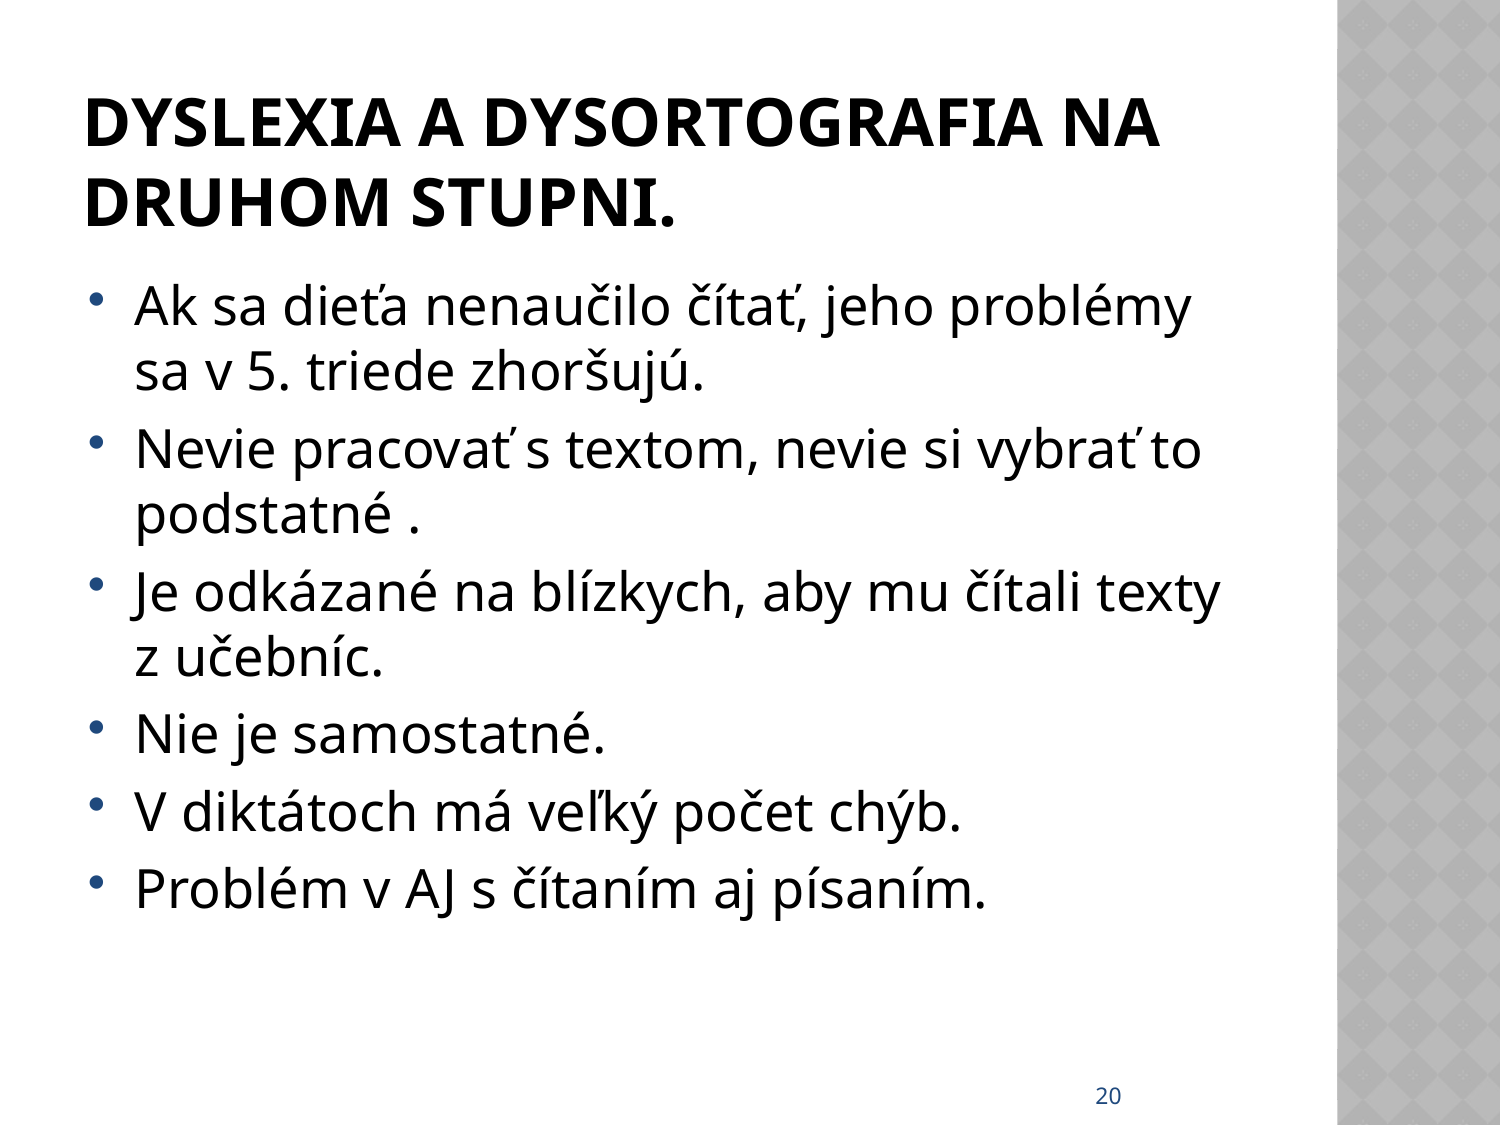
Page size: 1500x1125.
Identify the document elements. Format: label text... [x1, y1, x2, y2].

slide_number 20 [1025, 1075, 1122, 1113]
title Dyslexia a dysortografia na druhom stupni. [75, 52, 1263, 240]
list Ak sa dieťa nenaučilo čítať, jeho problémy sa v 5. triede zhoršujú. Nevie pracovať s textom, nevie si vybrať to podstatné . Je odkázané na blízkych, aby mu čítali texty z učebníc. Nie je samostatné. V diktátoch má veľký počet chýb. Problém v AJ s čítaním aj písaním. [75, 264, 1263, 1059]
